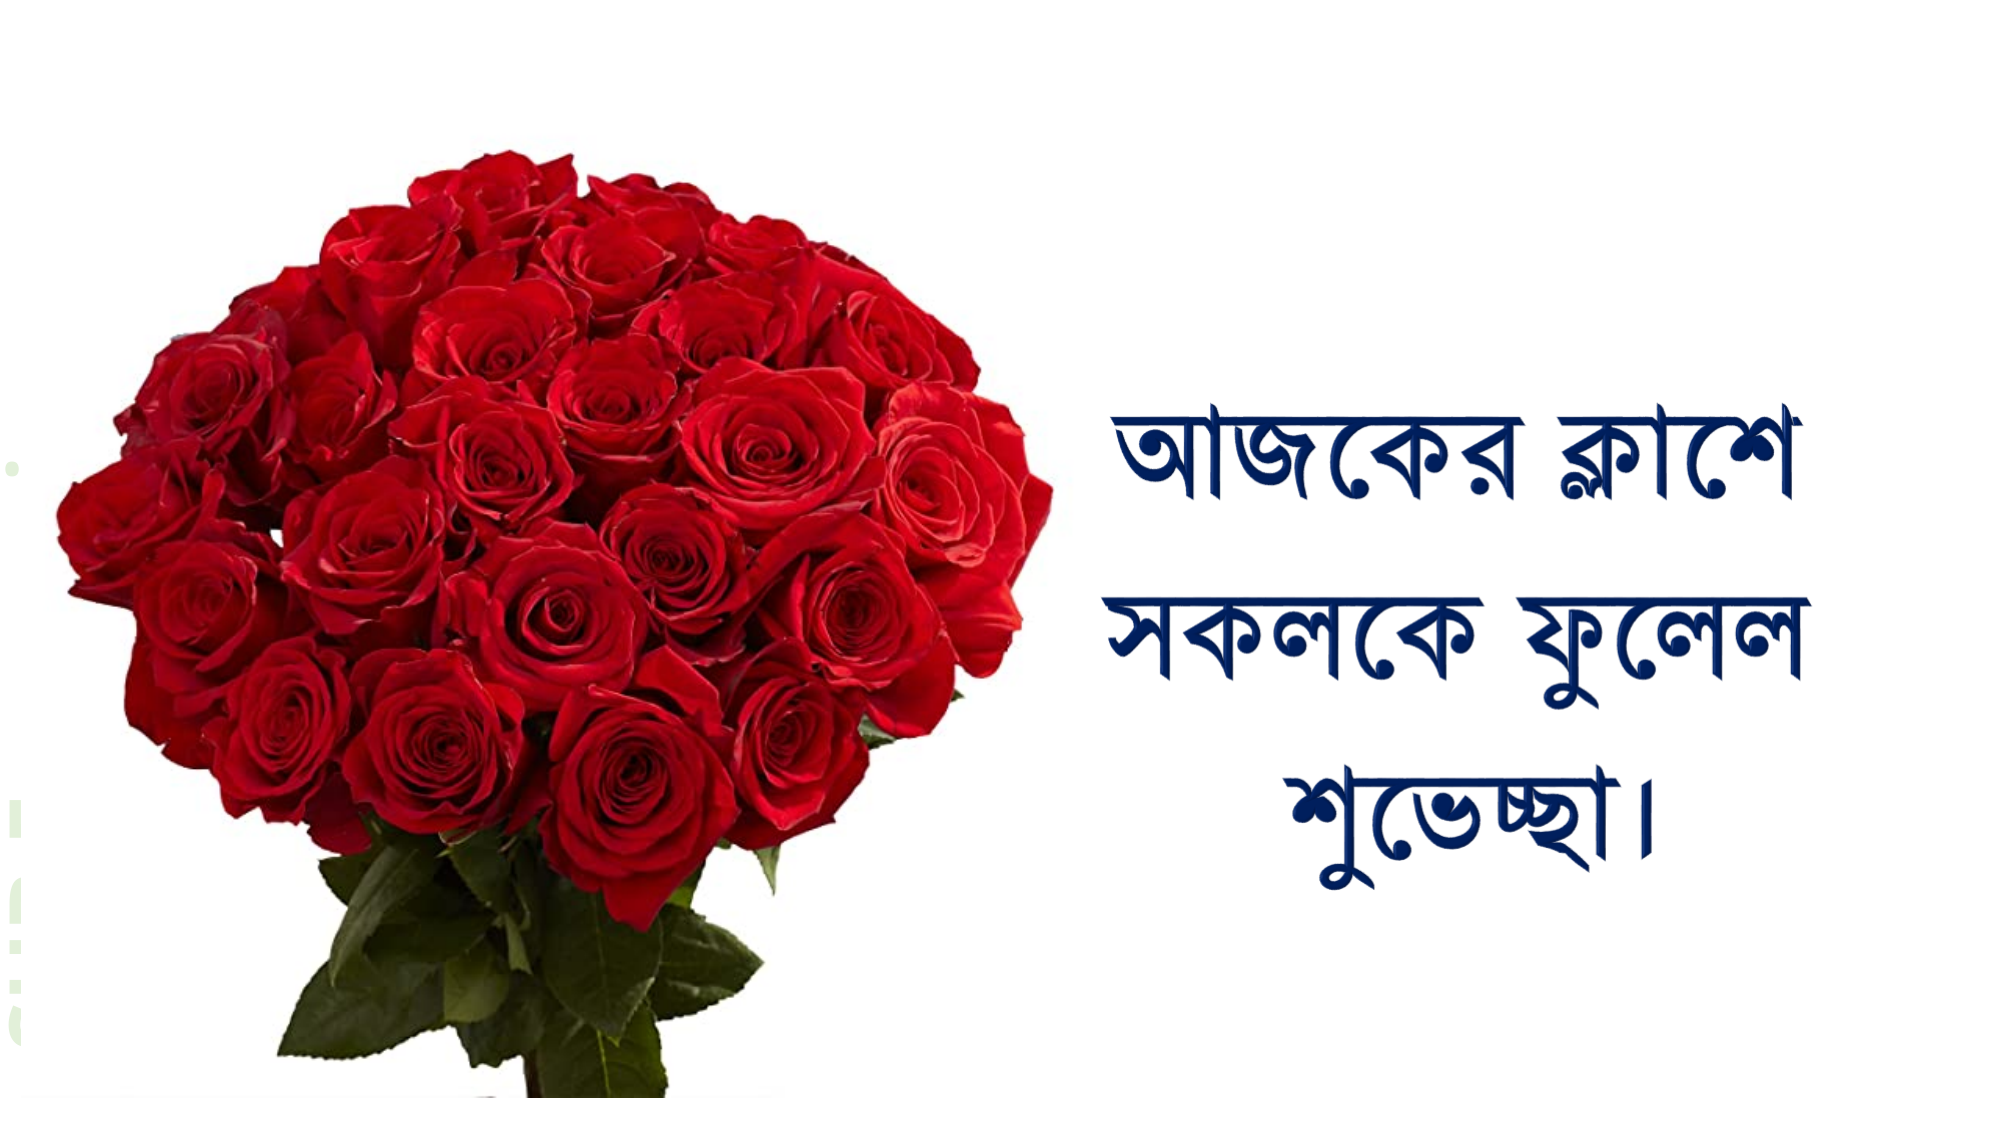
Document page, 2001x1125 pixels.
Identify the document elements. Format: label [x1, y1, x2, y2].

picture [21, 36, 1861, 1098]
